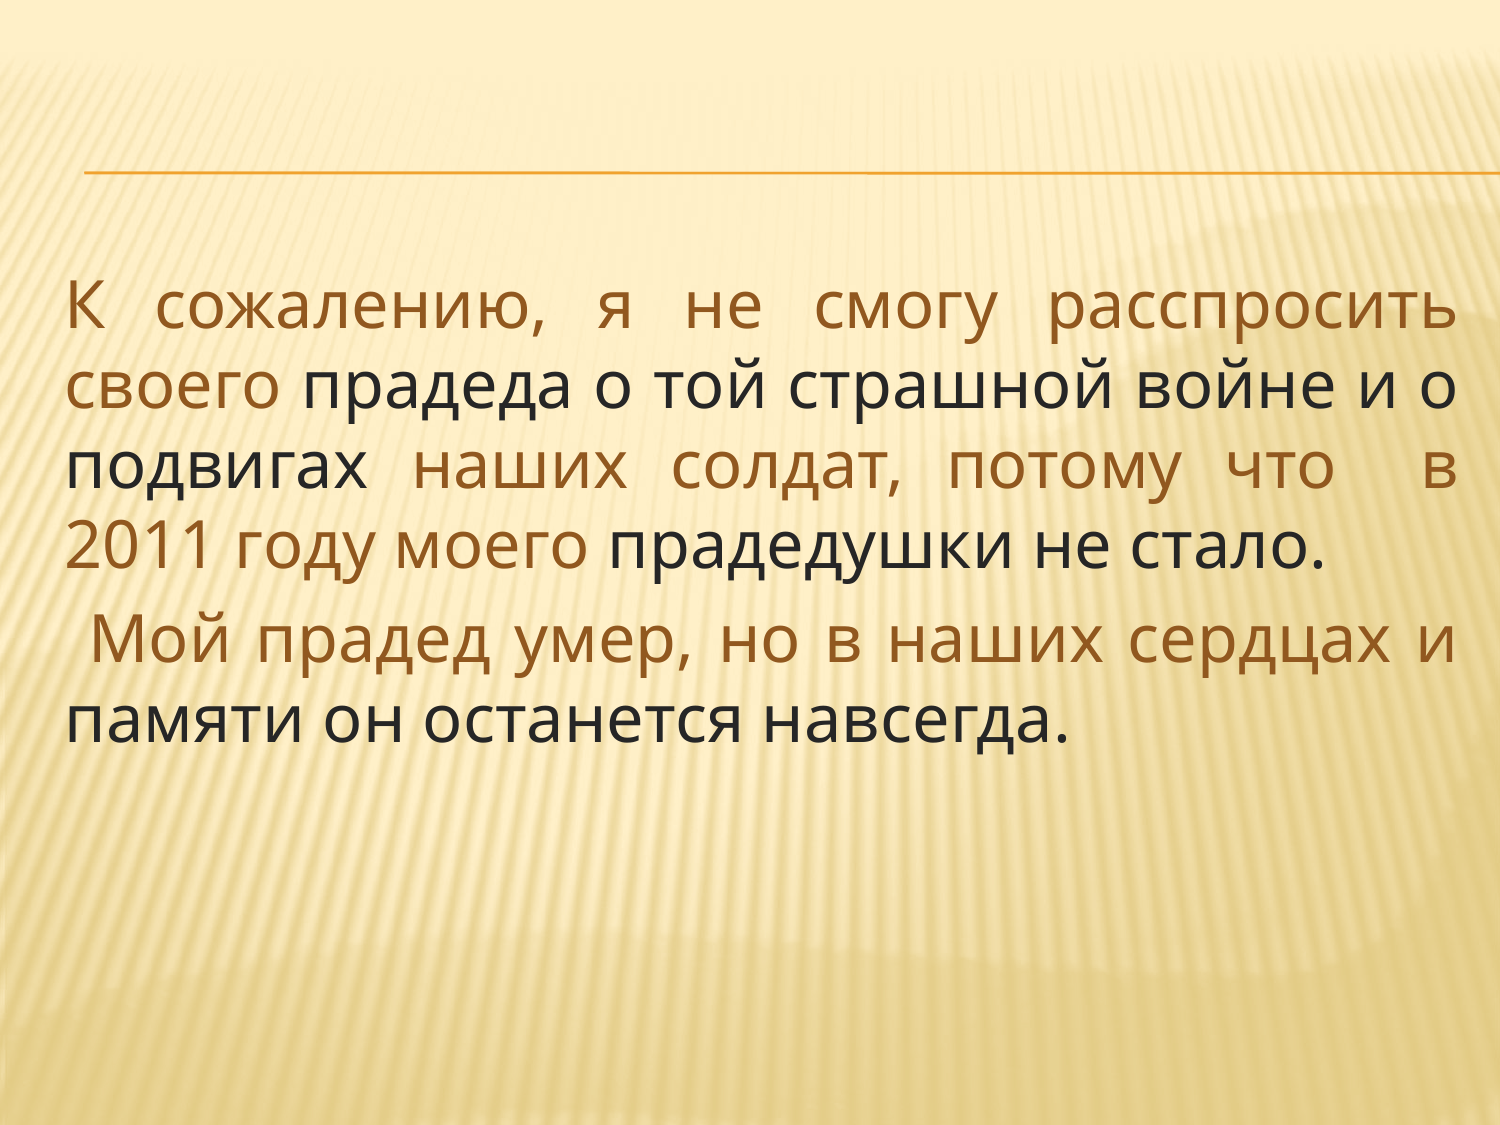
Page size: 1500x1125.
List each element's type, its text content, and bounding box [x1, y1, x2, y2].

list К сожалению, я не смогу расспросить своего прадеда о той страшной войне и о подвигах наших солдат, потому что в 2011 году моего прадедушки не стало. Мой прадед умер, но в наших сердцах и памяти он останется навсегда. [50, 254, 1475, 998]
